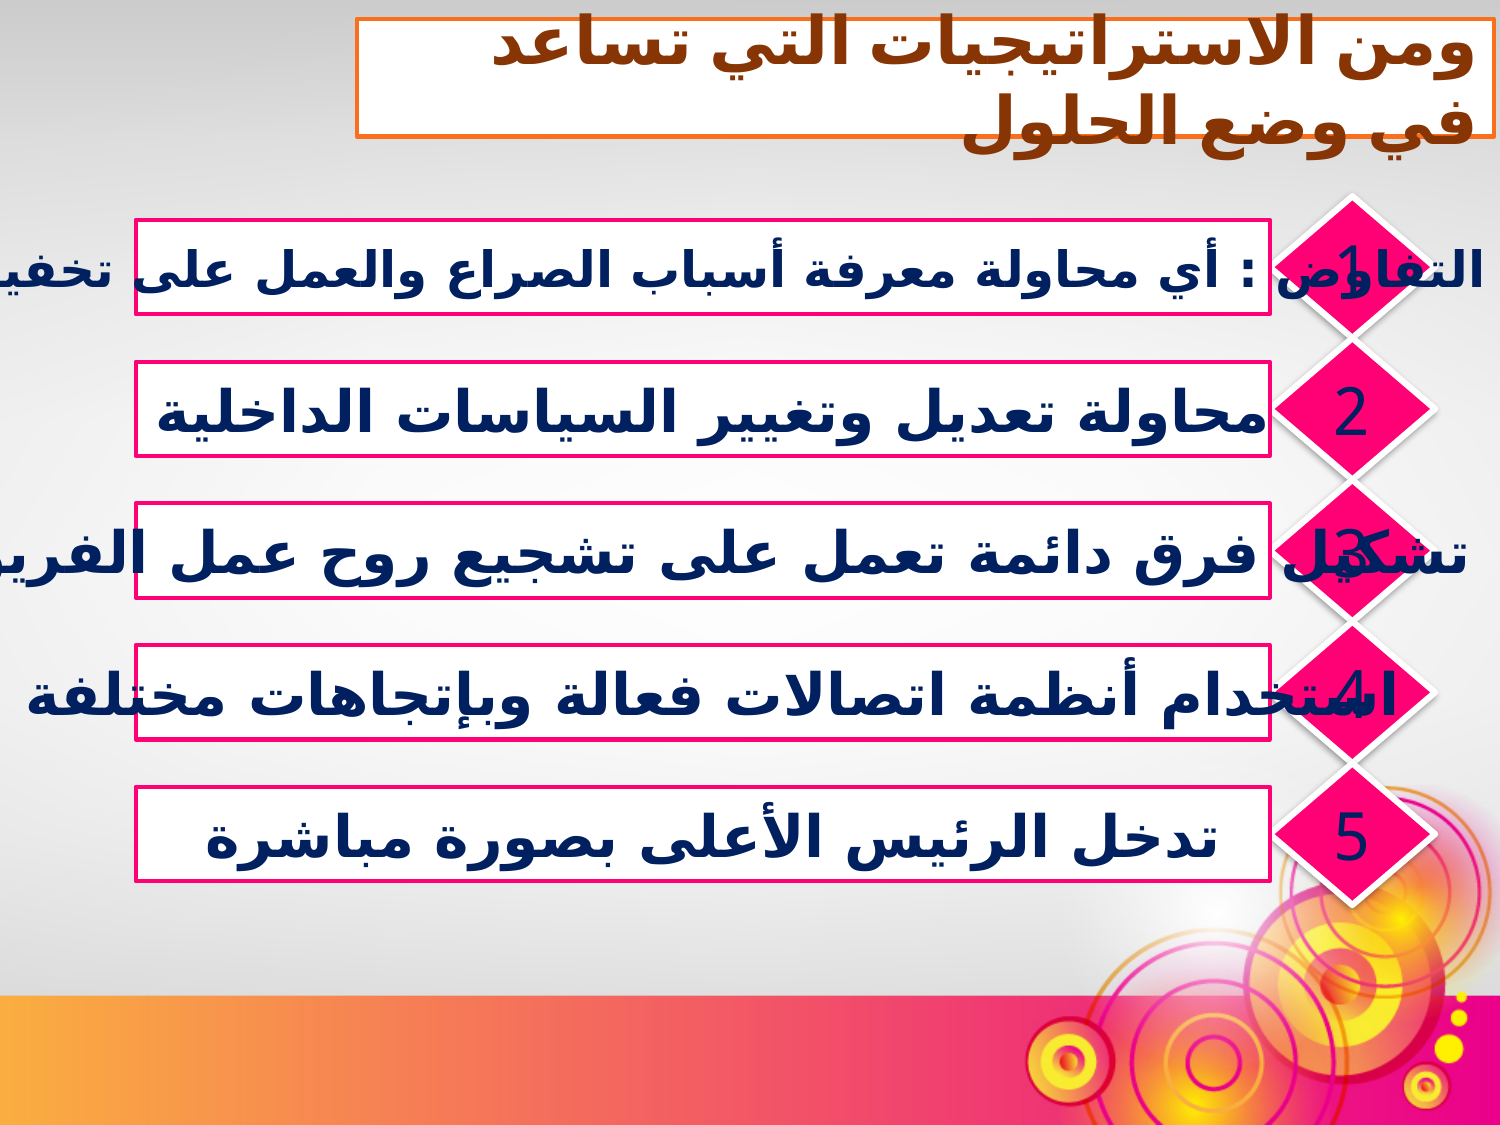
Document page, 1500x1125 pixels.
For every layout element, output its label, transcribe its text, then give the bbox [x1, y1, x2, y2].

text_box التفاوض : أي محاولة معرفة أسباب الصراع والعمل على تخفيفه [134, 218, 1272, 316]
text_box 2 [1272, 334, 1439, 479]
text_box محاولة تعديل وتغيير السياسات الداخلية [134, 360, 1272, 458]
text_box 1 [1272, 193, 1439, 337]
text_box تدخل الرئيس الأعلى بصورة مباشرة [134, 785, 1272, 883]
text_box 5 [1272, 760, 1439, 909]
text_box استخدام أنظمة اتصالات فعالة وبإتجاهات مختلفة [134, 643, 1272, 742]
text_box تشكيل فرق دائمة تعمل على تشجيع روح عمل الفريق [134, 501, 1272, 600]
text_box ومن الاستراتيجيات التي تساعد في وضع الحلول [355, 17, 1496, 139]
text_box 3 [1272, 476, 1439, 621]
text_box 4 [1272, 618, 1439, 762]
picture [0, 0, 1500, 1125]
